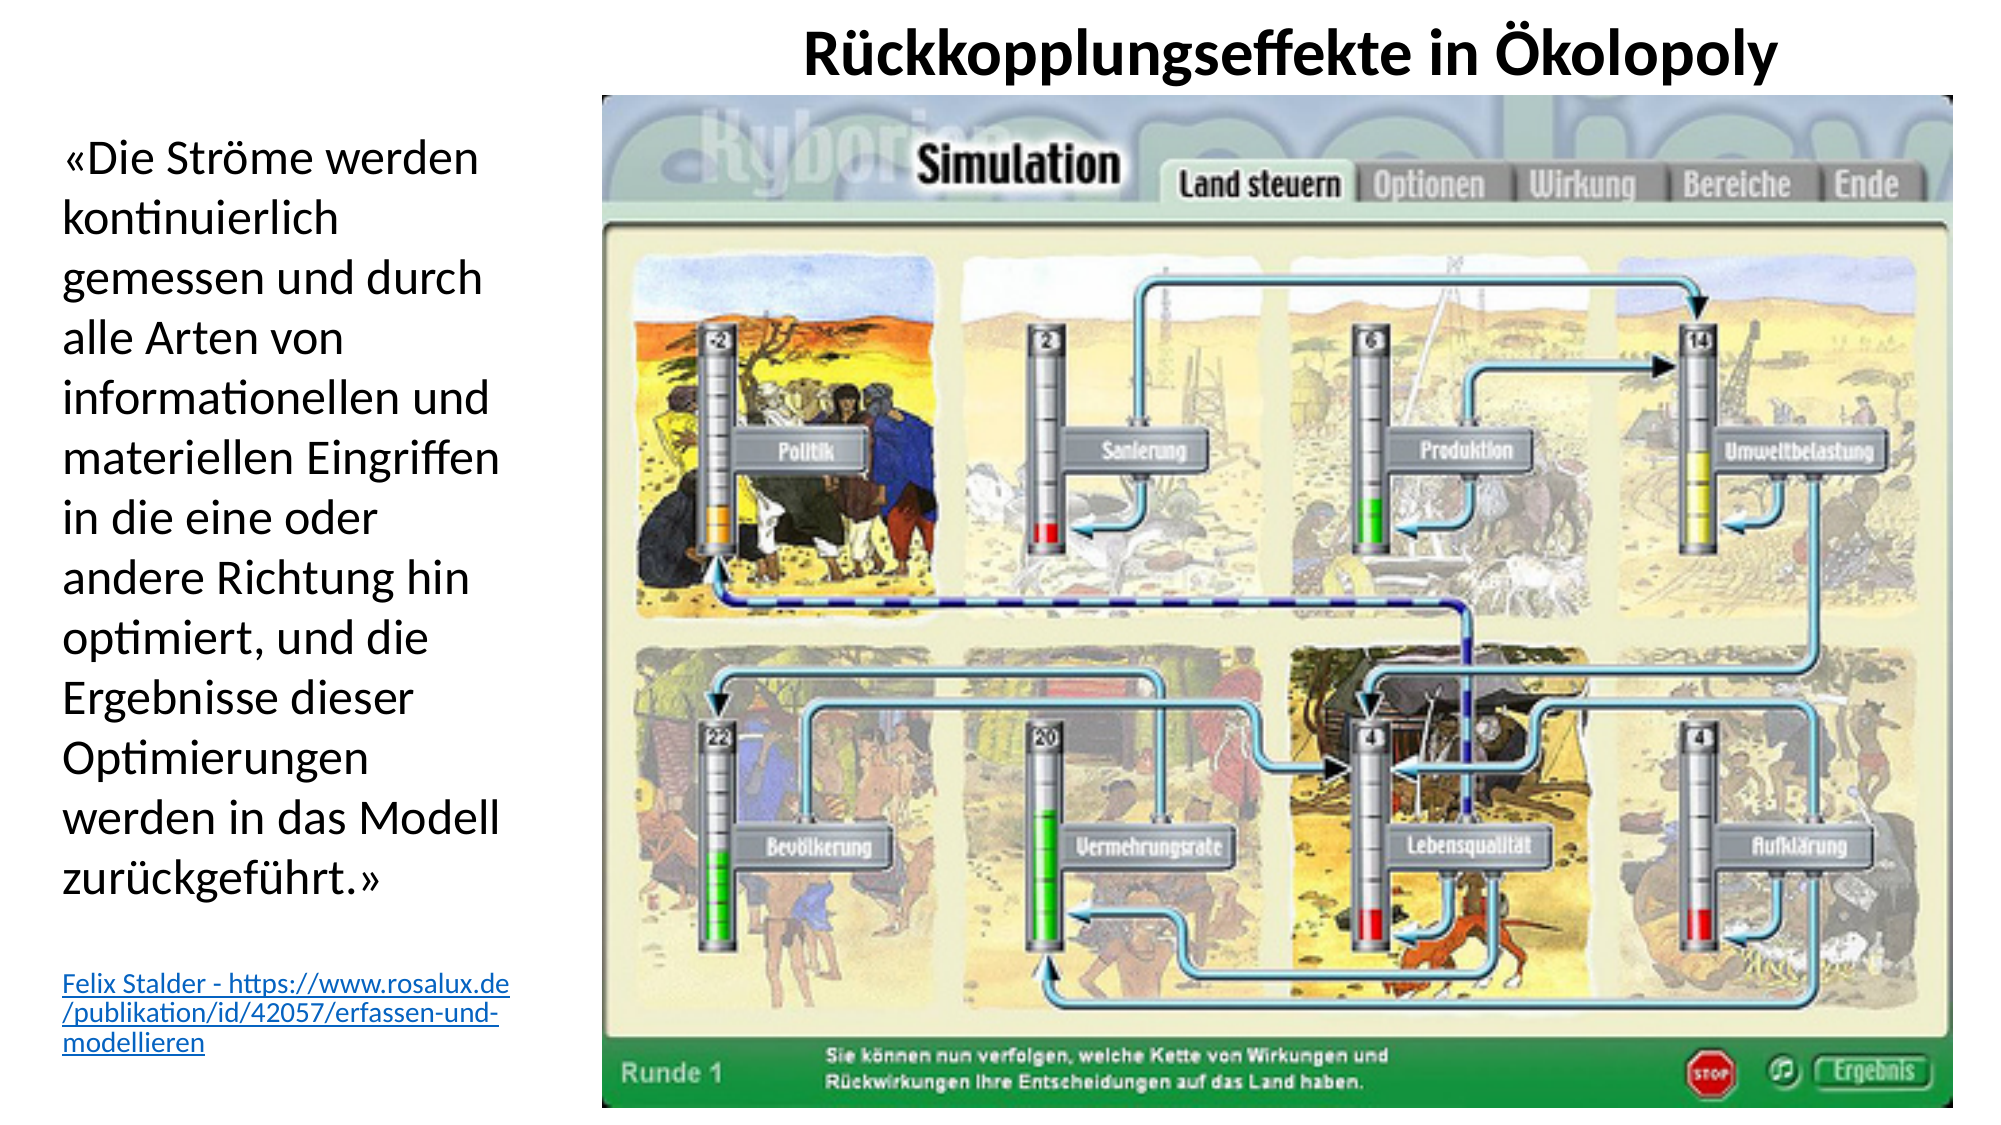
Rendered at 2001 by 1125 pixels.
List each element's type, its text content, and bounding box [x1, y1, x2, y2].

picture [602, 95, 1953, 1108]
text_box Rückkopplungseffekte in Ökolopoly [630, 1, 1953, 95]
text_box «Die Ströme werden kontinuierlich gemessen und durch alle Arten von informationellen und materiellen Eingriffen in die eine oder andere Richtung hin optimiert, und die Ergebnisse dieser Optimierungen werden in das Modell zurückgeführt.» Felix Stalder - https://www.rosalux.de/publikation/id/42057/erfassen-und-modellieren [47, 117, 533, 1007]
